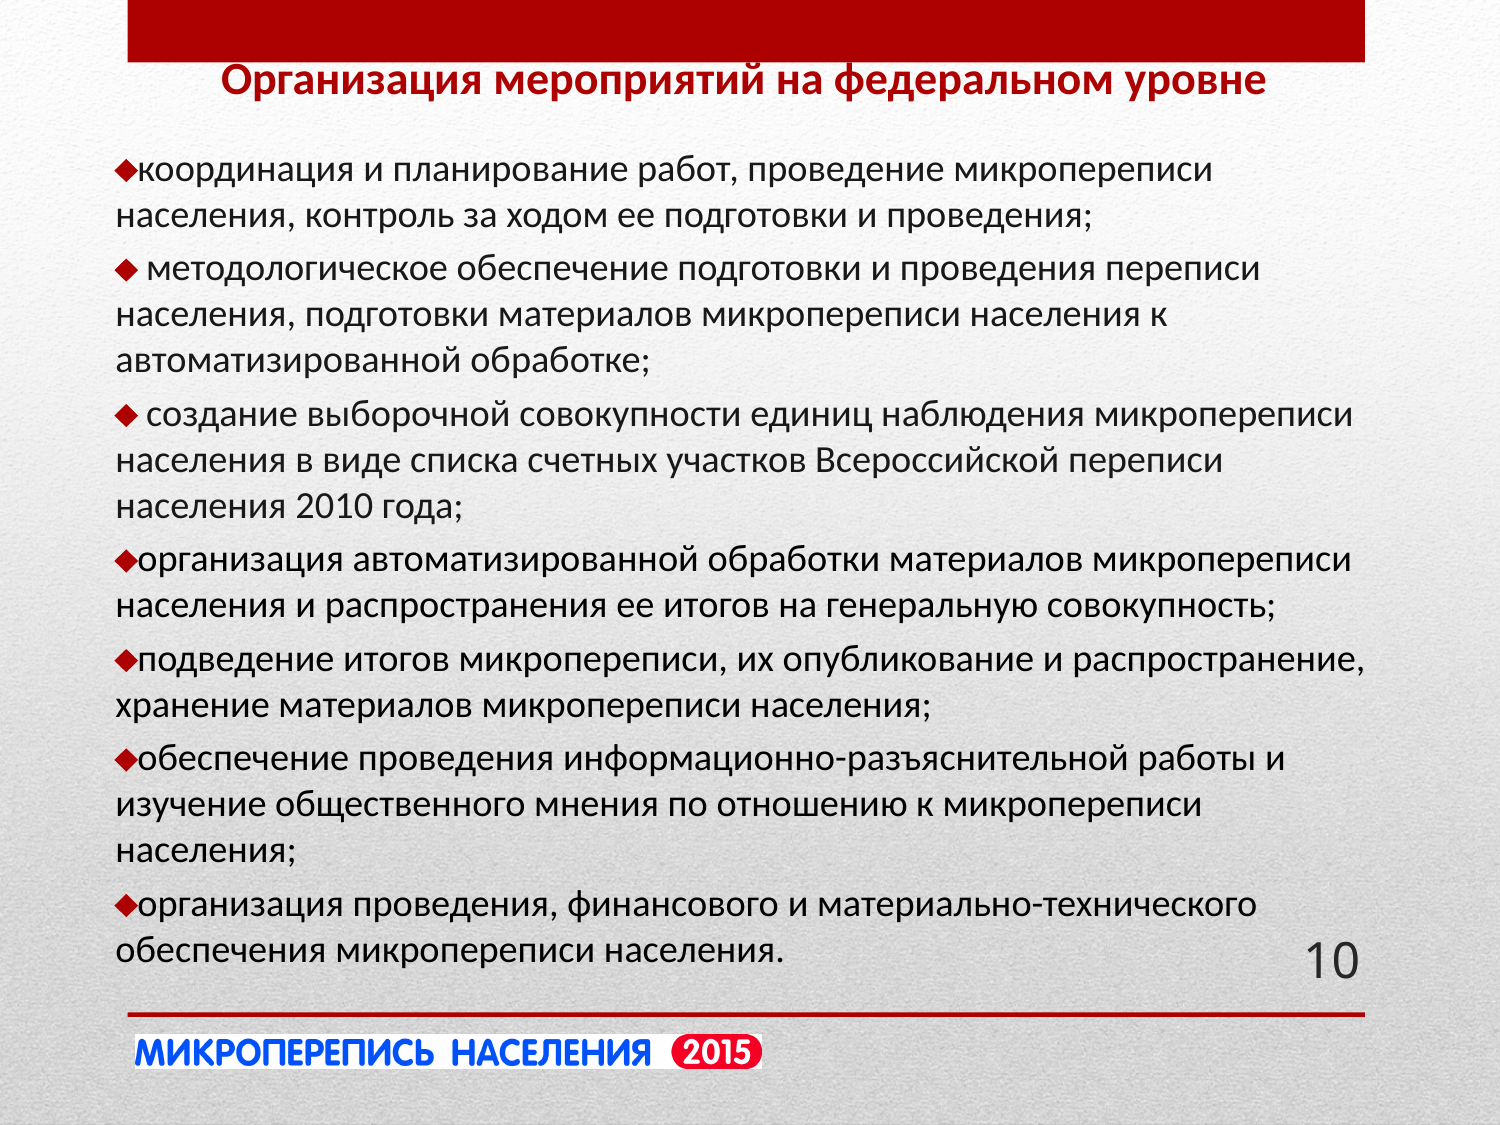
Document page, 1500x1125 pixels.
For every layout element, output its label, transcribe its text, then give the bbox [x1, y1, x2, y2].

slide_number 10 [1250, 933, 1375, 993]
list Организация мероприятий на федеральном уровне координация и планирование работ, проведение микропереписи населения, контроль за ходом ее подготовки и проведения;  методологическое обеспечение подготовки и проведения переписи населения, подготовки материалов микропереписи населения к автоматизированной обработке;  создание выборочной совокупности единиц наблюдения микропереписи населения в виде списка счетных участков Всероссийской переписи населения 2010 года; организация автоматизированной обработки материалов микропереписи населения и распространения ее итогов на генеральную совокупность; подведение итогов микропереписи, их опубликование и распространение, хранение материалов микропереписи населения; обеспечение проведения информационно-разъяснительной работы и изучение общественного мнения по отношению к микропереписи населения; организация проведения, финансового и материально-технического обеспечения микропереписи населения. [100, 33, 1388, 1049]
picture [134, 1034, 763, 1070]
